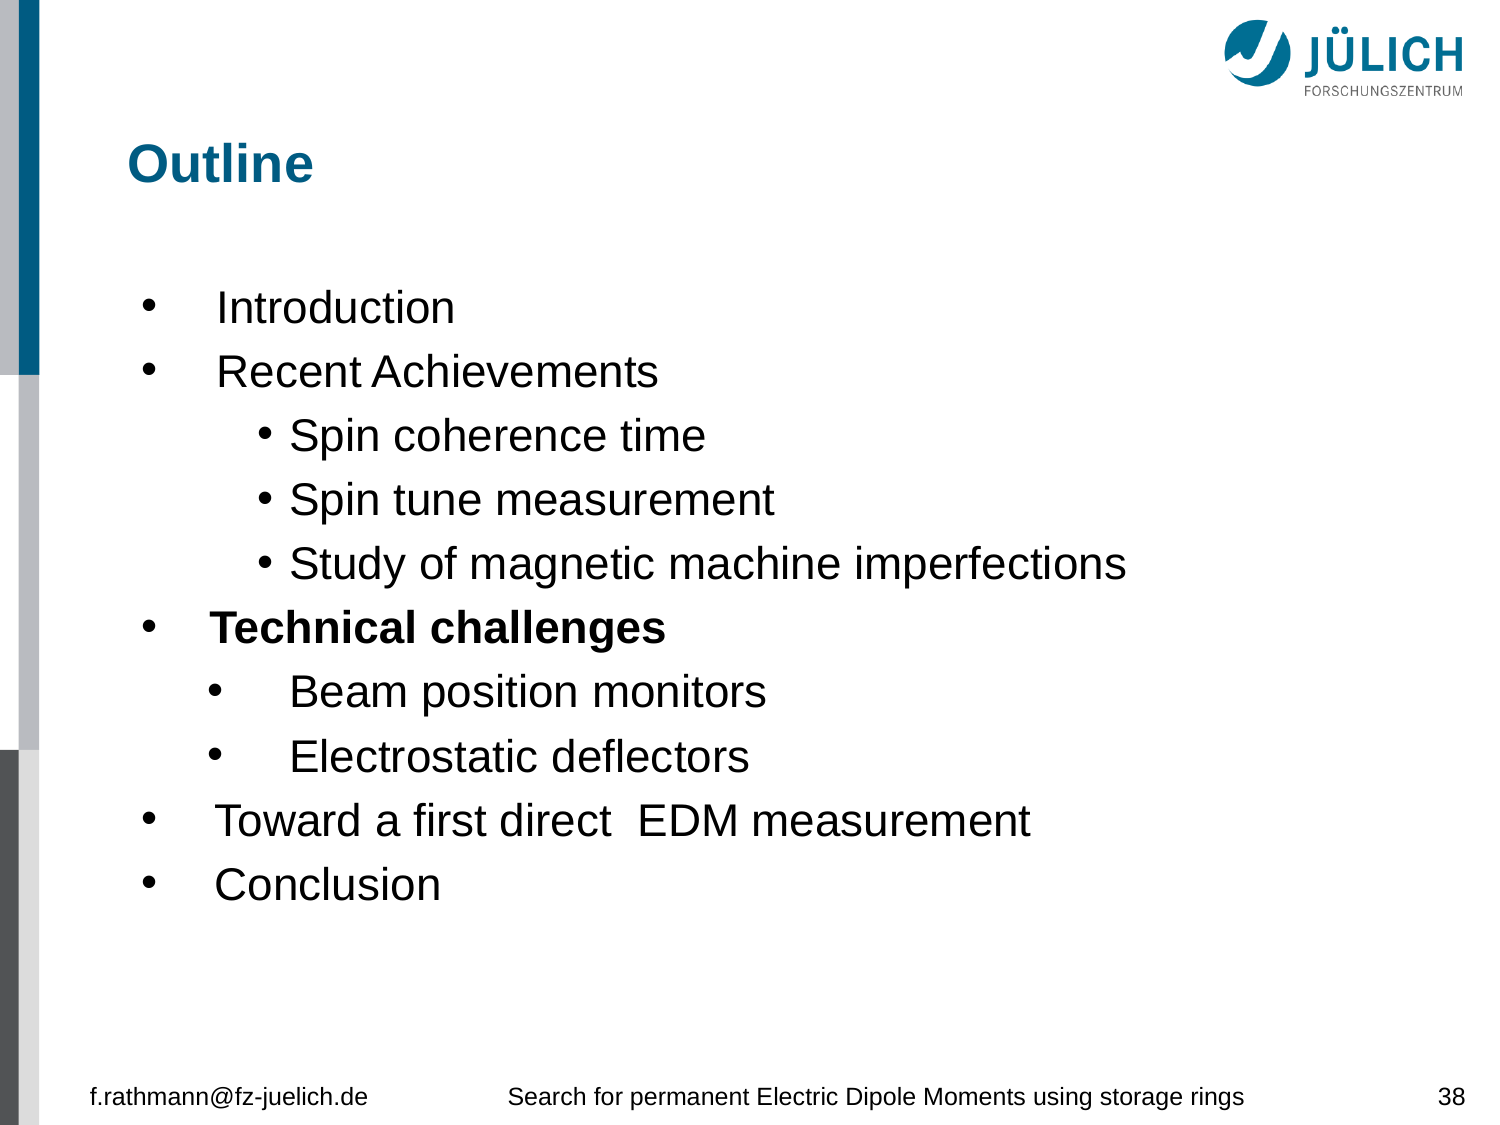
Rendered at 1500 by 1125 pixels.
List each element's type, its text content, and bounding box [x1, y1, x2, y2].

title Outline [112, 104, 1388, 219]
slide_number f.rathmann@fz-juelich.de [75, 1057, 402, 1118]
picture [1223, 18, 1462, 96]
slide_number 38 [1372, 1057, 1481, 1118]
footer Search for permanent Electric Dipole Moments using storage rings [413, 1057, 1341, 1118]
